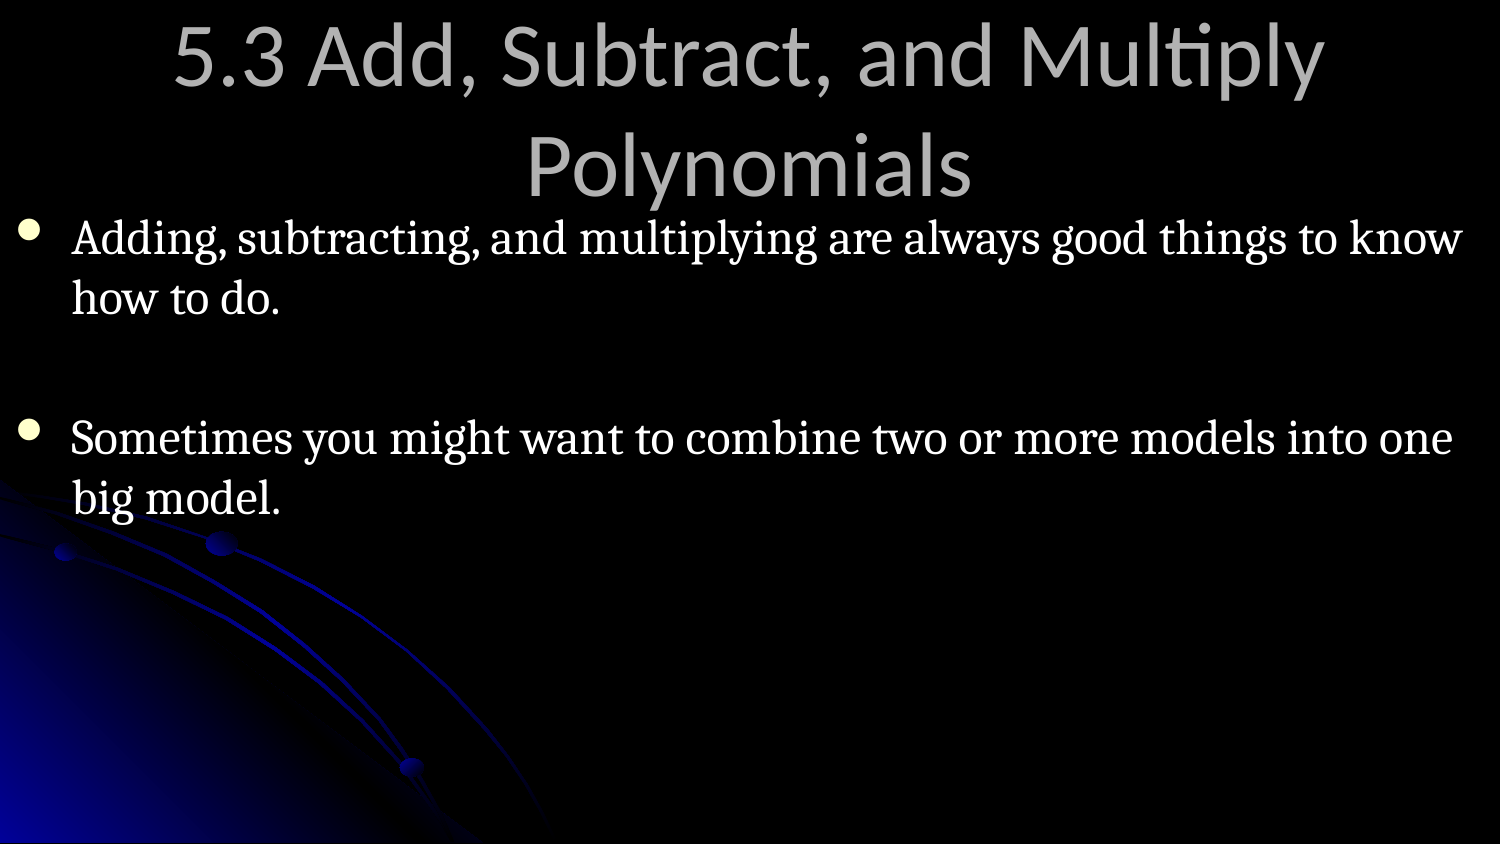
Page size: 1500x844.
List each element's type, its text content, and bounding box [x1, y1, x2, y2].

title 5.3 Add, Subtract, and Multiply Polynomials [0, 33, 1500, 175]
list Adding, subtracting, and multiplying are always good things to know how to do. Sometimes you might want to combine two or more models into one big model. [0, 196, 1500, 755]
